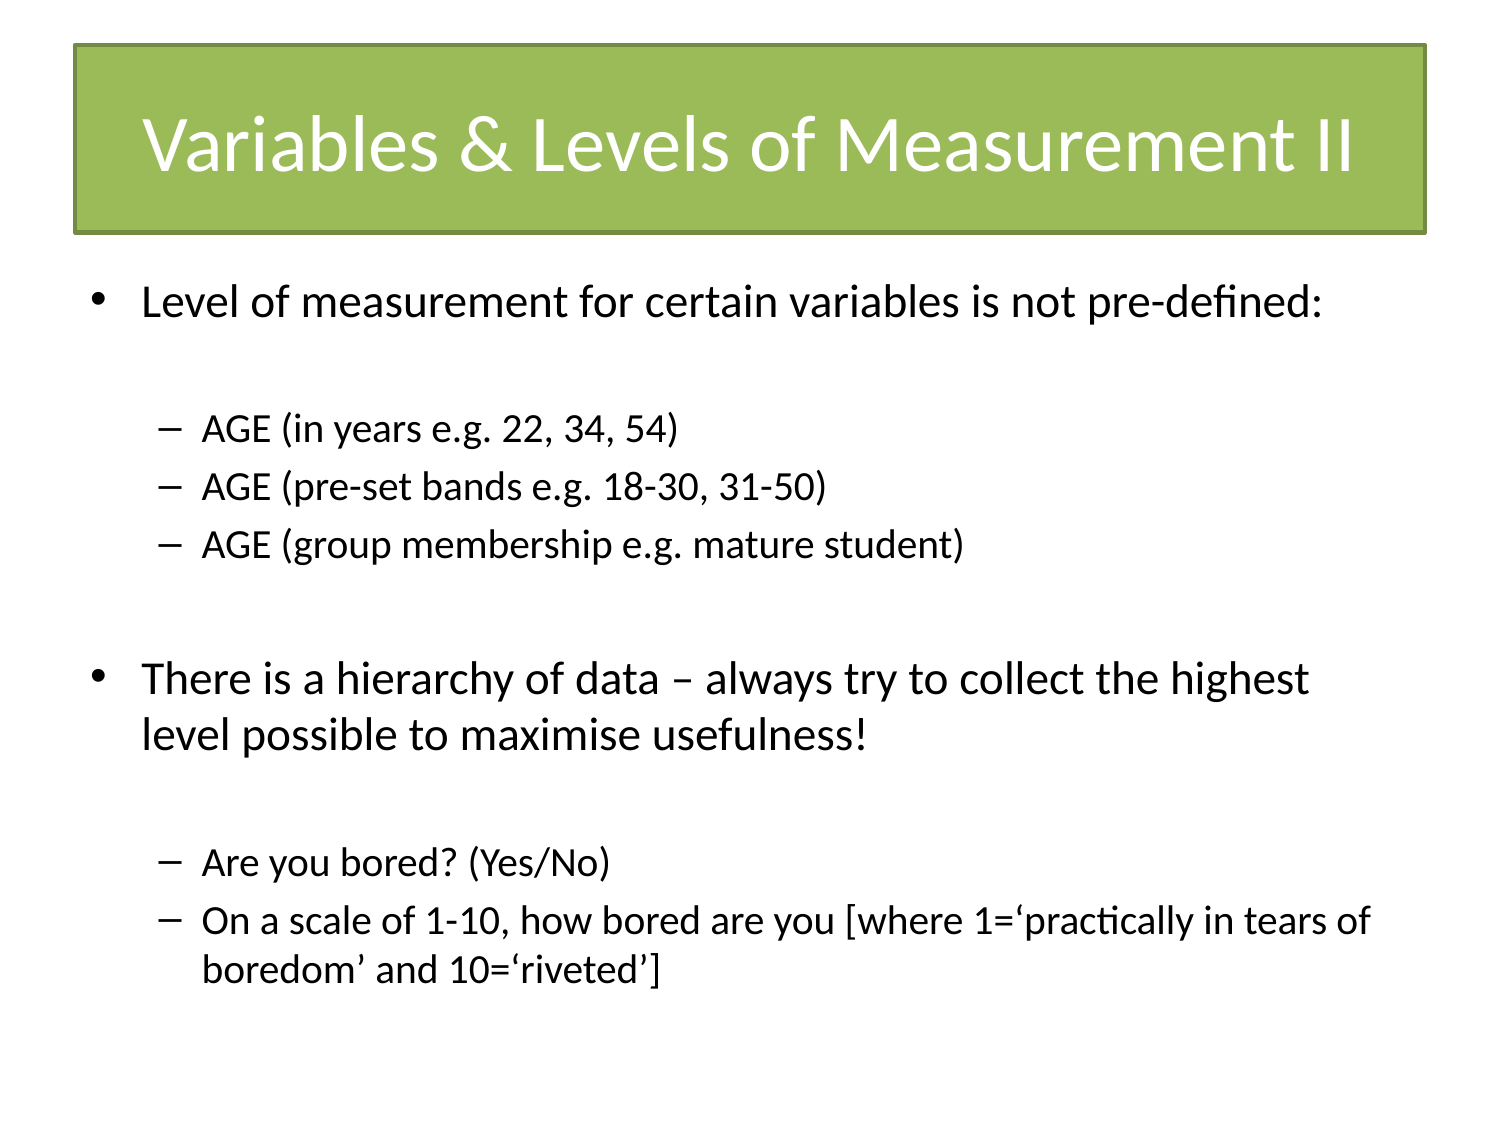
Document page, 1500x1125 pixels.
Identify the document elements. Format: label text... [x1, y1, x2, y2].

list Level of measurement for certain variables is not pre-defined: AGE (in years e.g. 22, 34, 54) AGE (pre-set bands e.g. 18-30, 31-50) AGE (group membership e.g. mature student) There is a hierarchy of data – always try to collect the highest level possible to maximise usefulness! Are you bored? (Yes/No) On a scale of 1-10, how bored are you [where 1=‘practically in tears of boredom’ and 10=‘riveted’] [75, 262, 1425, 1005]
title Variables & Levels of Measurement II [73, 43, 1427, 235]
